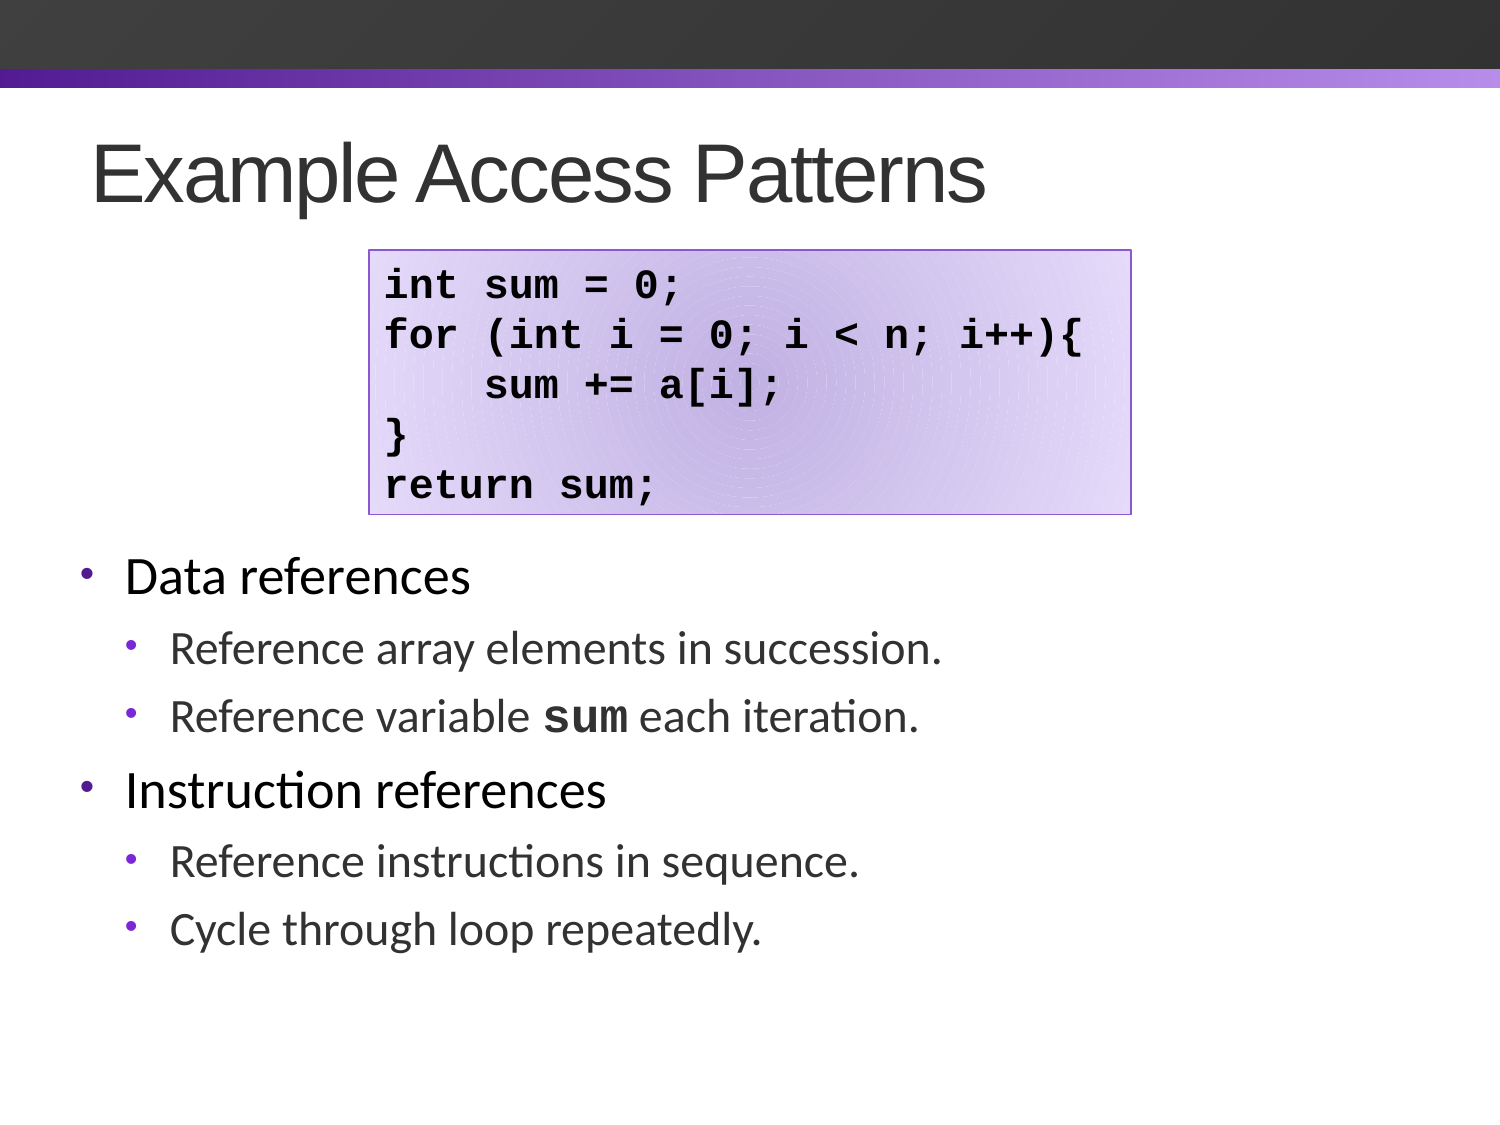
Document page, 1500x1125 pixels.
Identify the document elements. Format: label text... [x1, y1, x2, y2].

text_box int sum = 0; for (int i = 0; i < n; i++){ sum += a[i]; } return sum; [368, 249, 1132, 515]
text_box Data references Reference array elements in succession. Reference variable sum each iteration. Instruction references Reference instructions in sequence. Cycle through loop repeatedly. [65, 533, 1100, 1100]
title Example Access Patterns [75, 87, 1425, 250]
